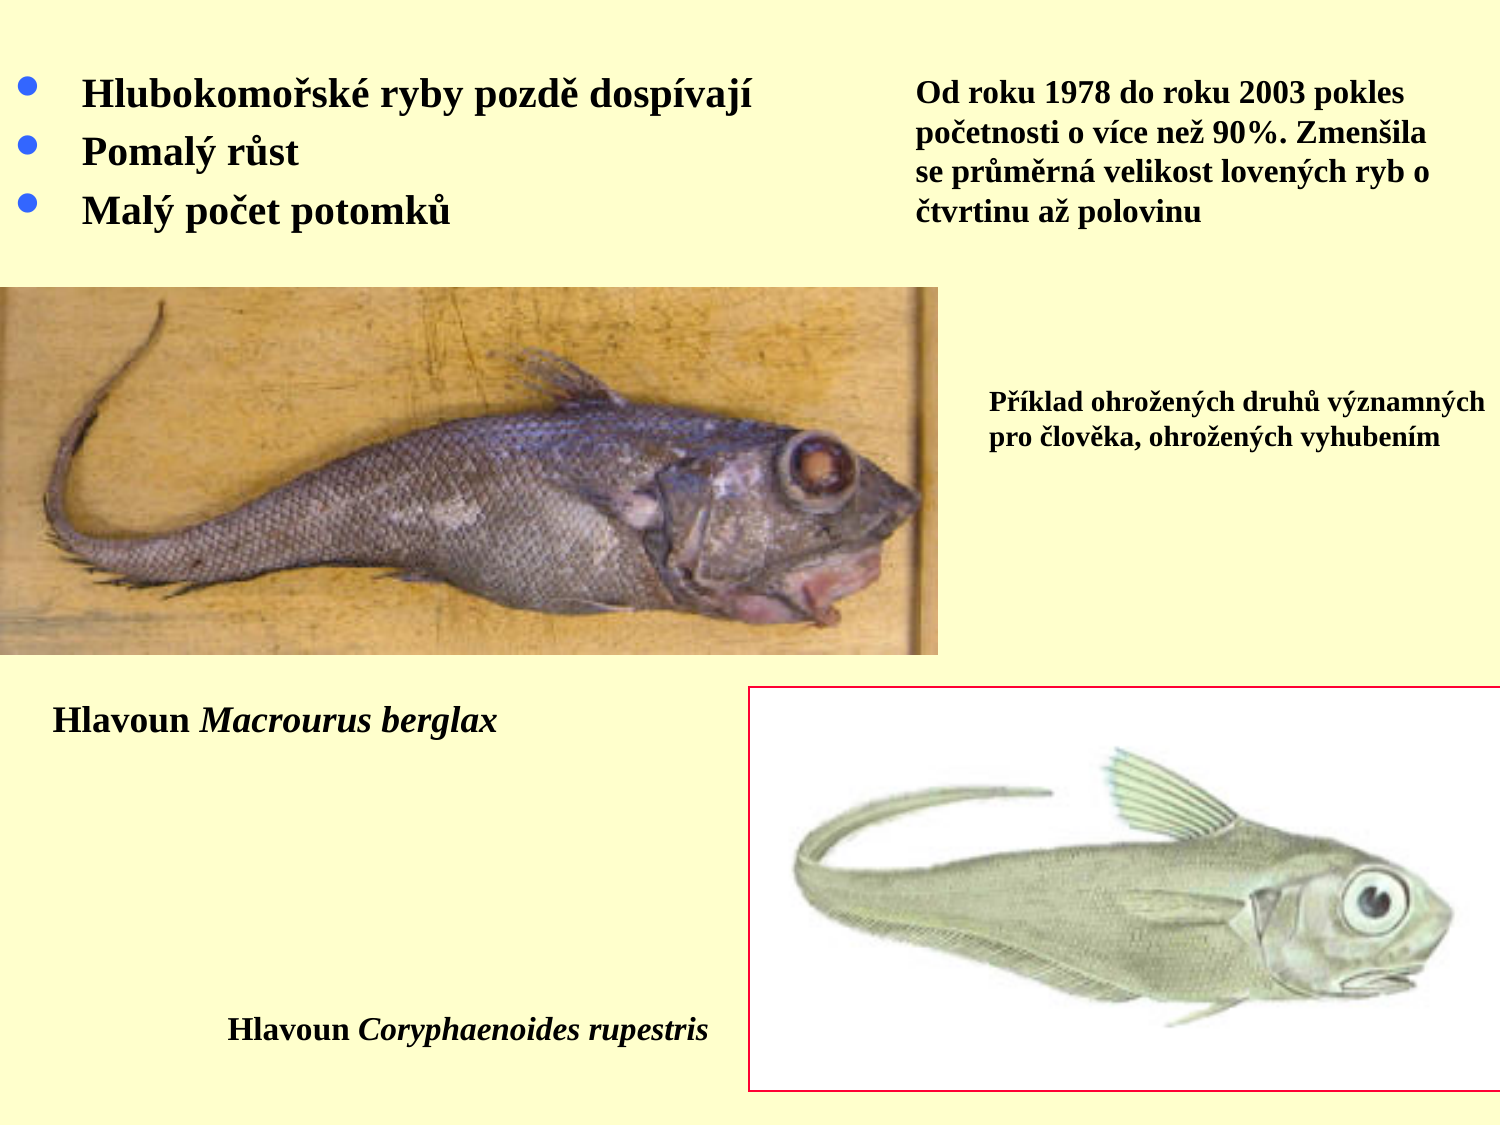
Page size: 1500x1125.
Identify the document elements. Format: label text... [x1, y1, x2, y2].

text_box Hlavoun Macrourus berglax [37, 687, 514, 748]
text_box Příklad ohrožených druhů významných pro člověka, ohrožených vyhubením [974, 374, 1500, 460]
text_box Hlavoun Coryphaenoides rupestris [212, 999, 725, 1055]
picture [0, 287, 938, 655]
picture [749, 687, 1500, 1091]
list Hlubokomořské ryby pozdě dospívají Pomalý růst Malý počet potomků [0, 0, 1313, 825]
text_box Od roku 1978 do roku 2003 pokles početnosti o více než 90%. Zmenšila se průměrná velikost lovených ryb o čtvrtinu až polovinu [900, 62, 1446, 237]
